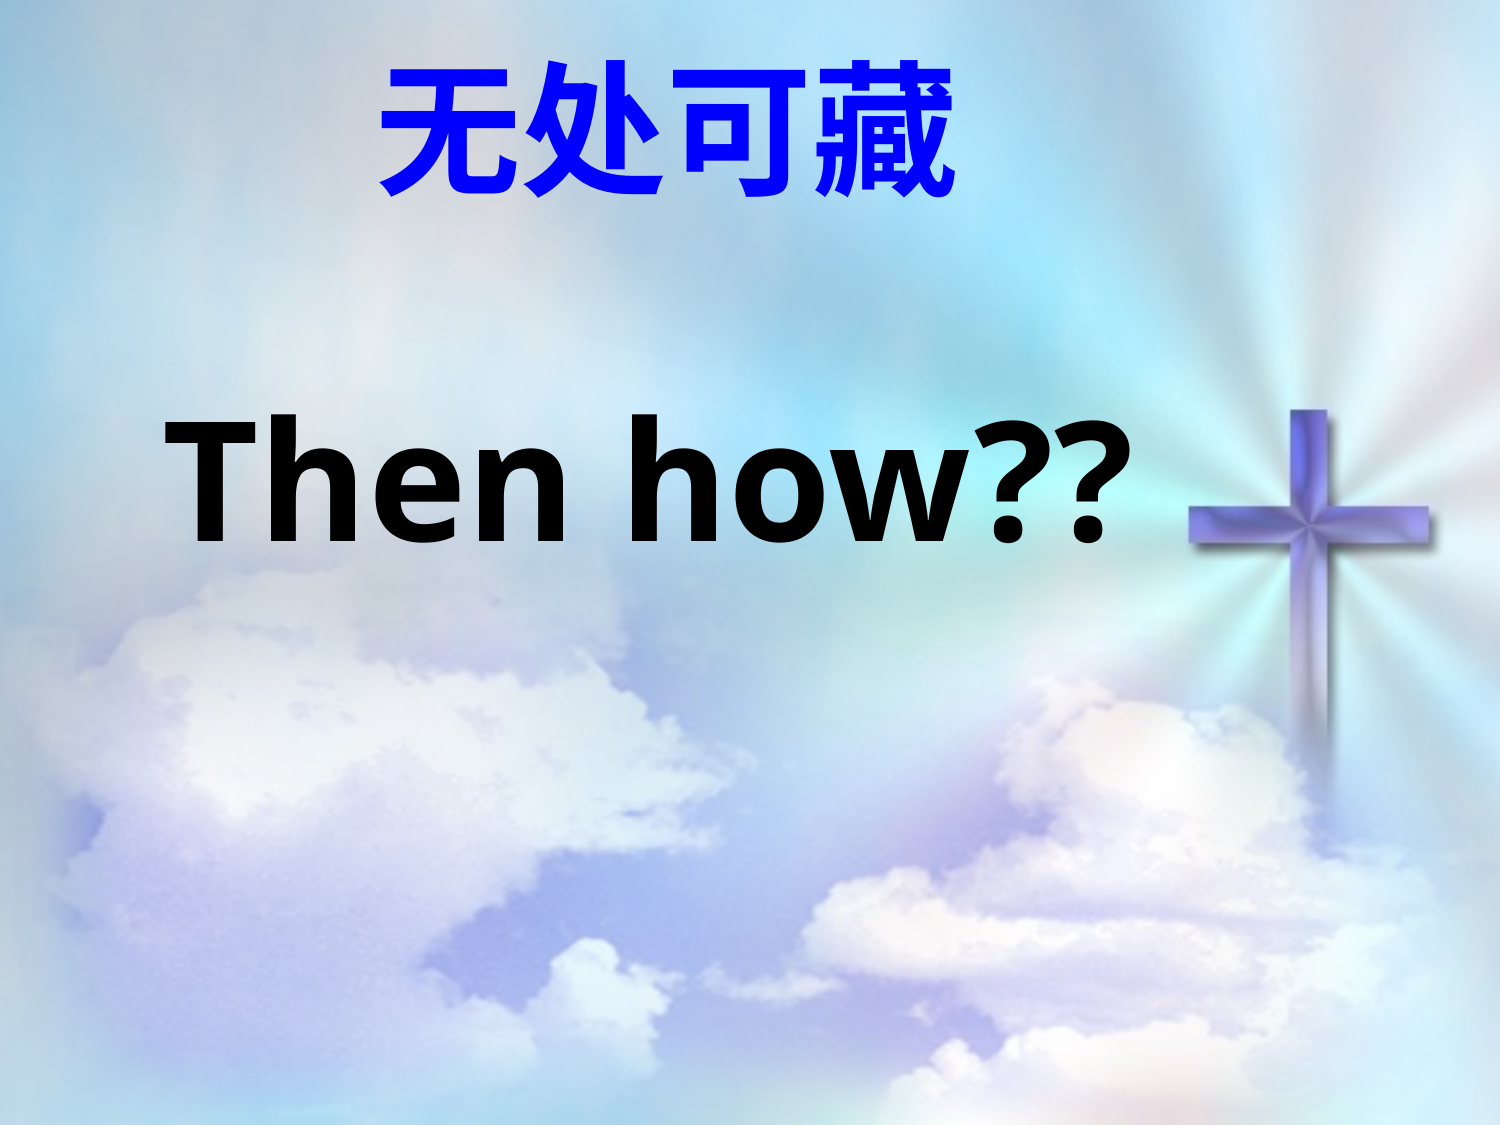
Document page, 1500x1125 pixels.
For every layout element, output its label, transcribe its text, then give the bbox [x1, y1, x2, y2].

picture [0, 0, 1500, 1125]
text_box 无处可藏 [360, 30, 1093, 221]
text_box Then how?? [147, 367, 1353, 583]
